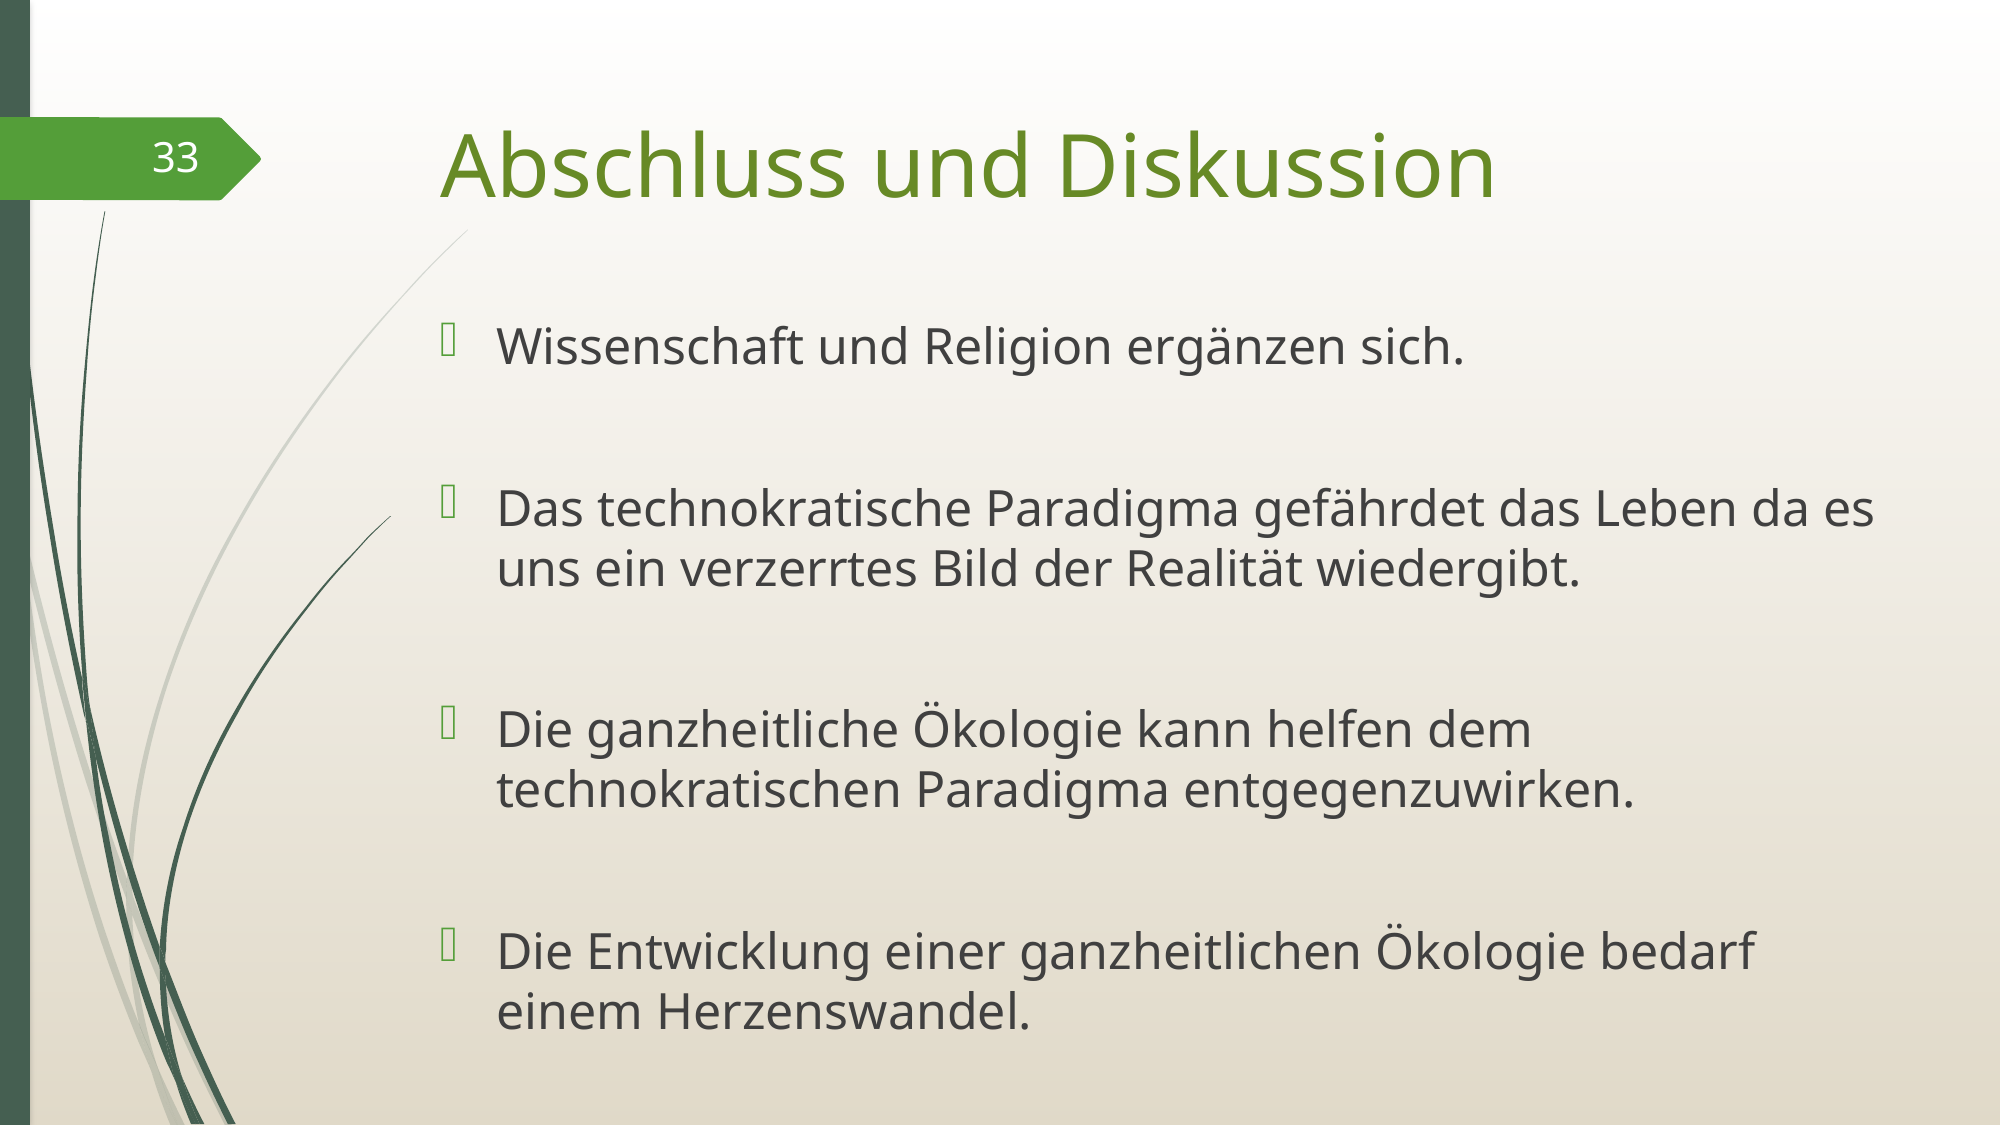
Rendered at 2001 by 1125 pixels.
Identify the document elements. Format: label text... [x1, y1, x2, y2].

title Abschluss und Diskussion [425, 102, 1888, 241]
slide_number 33 [87, 129, 216, 190]
list Wissenschaft und Religion ergänzen sich. Das technokratische Paradigma gefährdet das Leben da es uns ein verzerrtes Bild der Realität wiedergibt. Die ganzheitliche Ökologie kann helfen dem technokratischen Paradigma entgegenzuwirken. Die Entwicklung einer ganzheitlichen Ökologie bedarf einem Herzenswandel. [424, 306, 1908, 1054]
